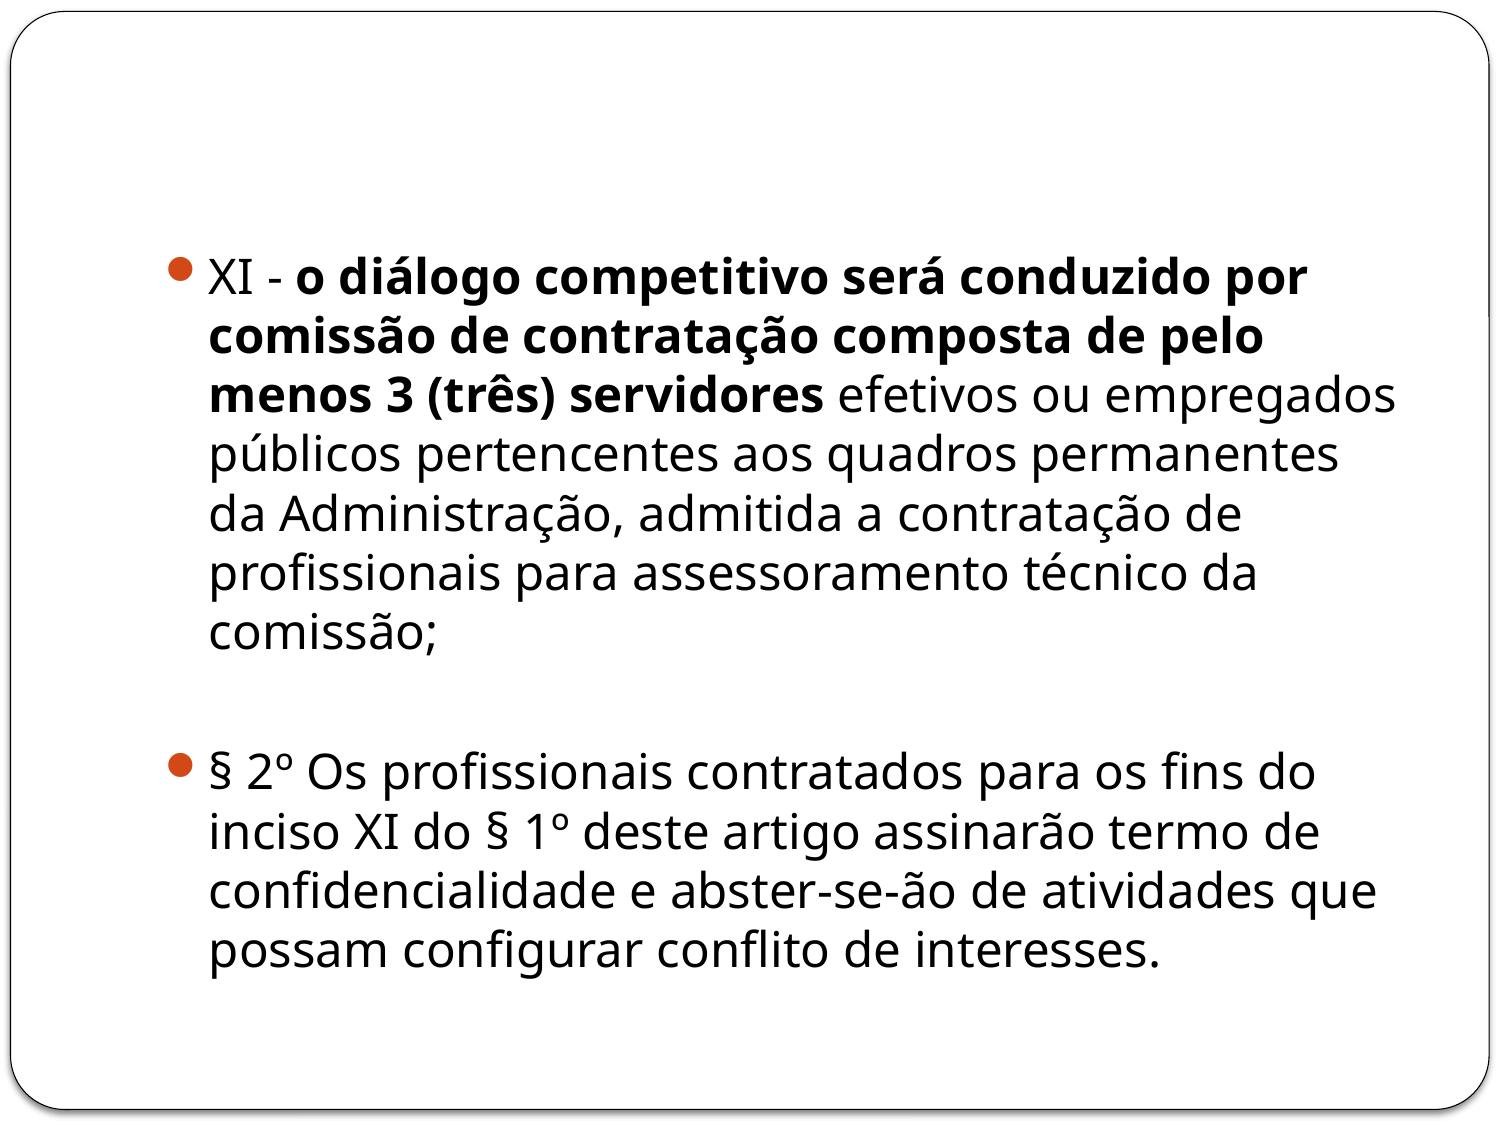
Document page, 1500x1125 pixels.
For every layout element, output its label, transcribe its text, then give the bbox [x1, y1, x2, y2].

list XI - o diálogo competitivo será conduzido por comissão de contratação composta de pelo menos 3 (três) servidores efetivos ou empregados públicos pertencentes aos quadros permanentes da Administração, admitida a contratação de profissionais para assessoramento técnico da comissão; § 2º Os profissionais contratados para os fins do inciso XI do § 1º deste artigo assinarão termo de confidencialidade e abster-se-ão de atividades que possam configurar conflito de interesses. [150, 237, 1425, 988]
